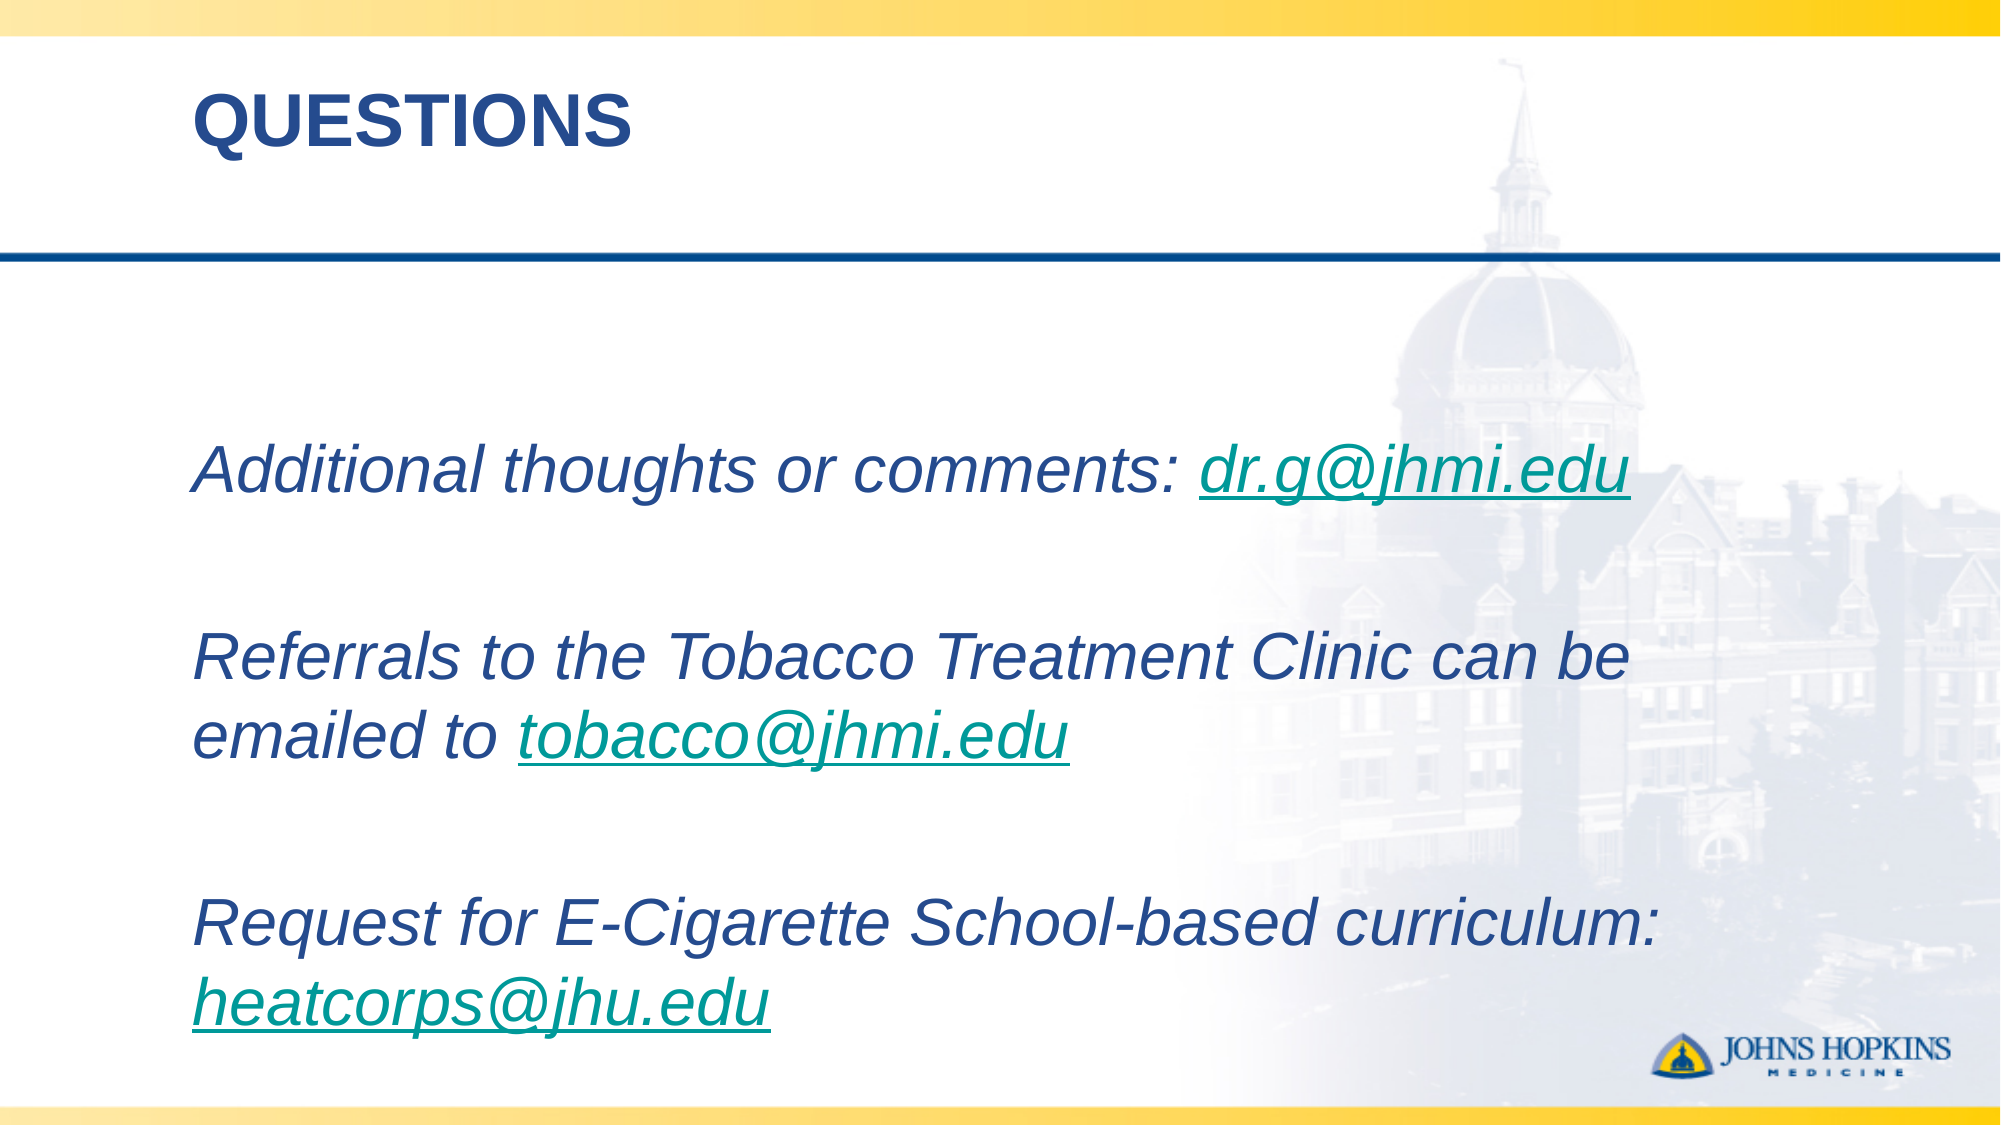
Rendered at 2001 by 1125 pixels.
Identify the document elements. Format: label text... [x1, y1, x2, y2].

list Additional thoughts or comments: dr.g@jhmi.edu Referrals to the Tobacco Treatment Clinic can be emailed to tobacco@jhmi.edu Request for E-Cigarette School-based curriculum: heatcorps@jhu.edu [177, 324, 1878, 1000]
title QUESTIONS [177, 64, 1878, 252]
picture [0, 0, 2001, 1125]
